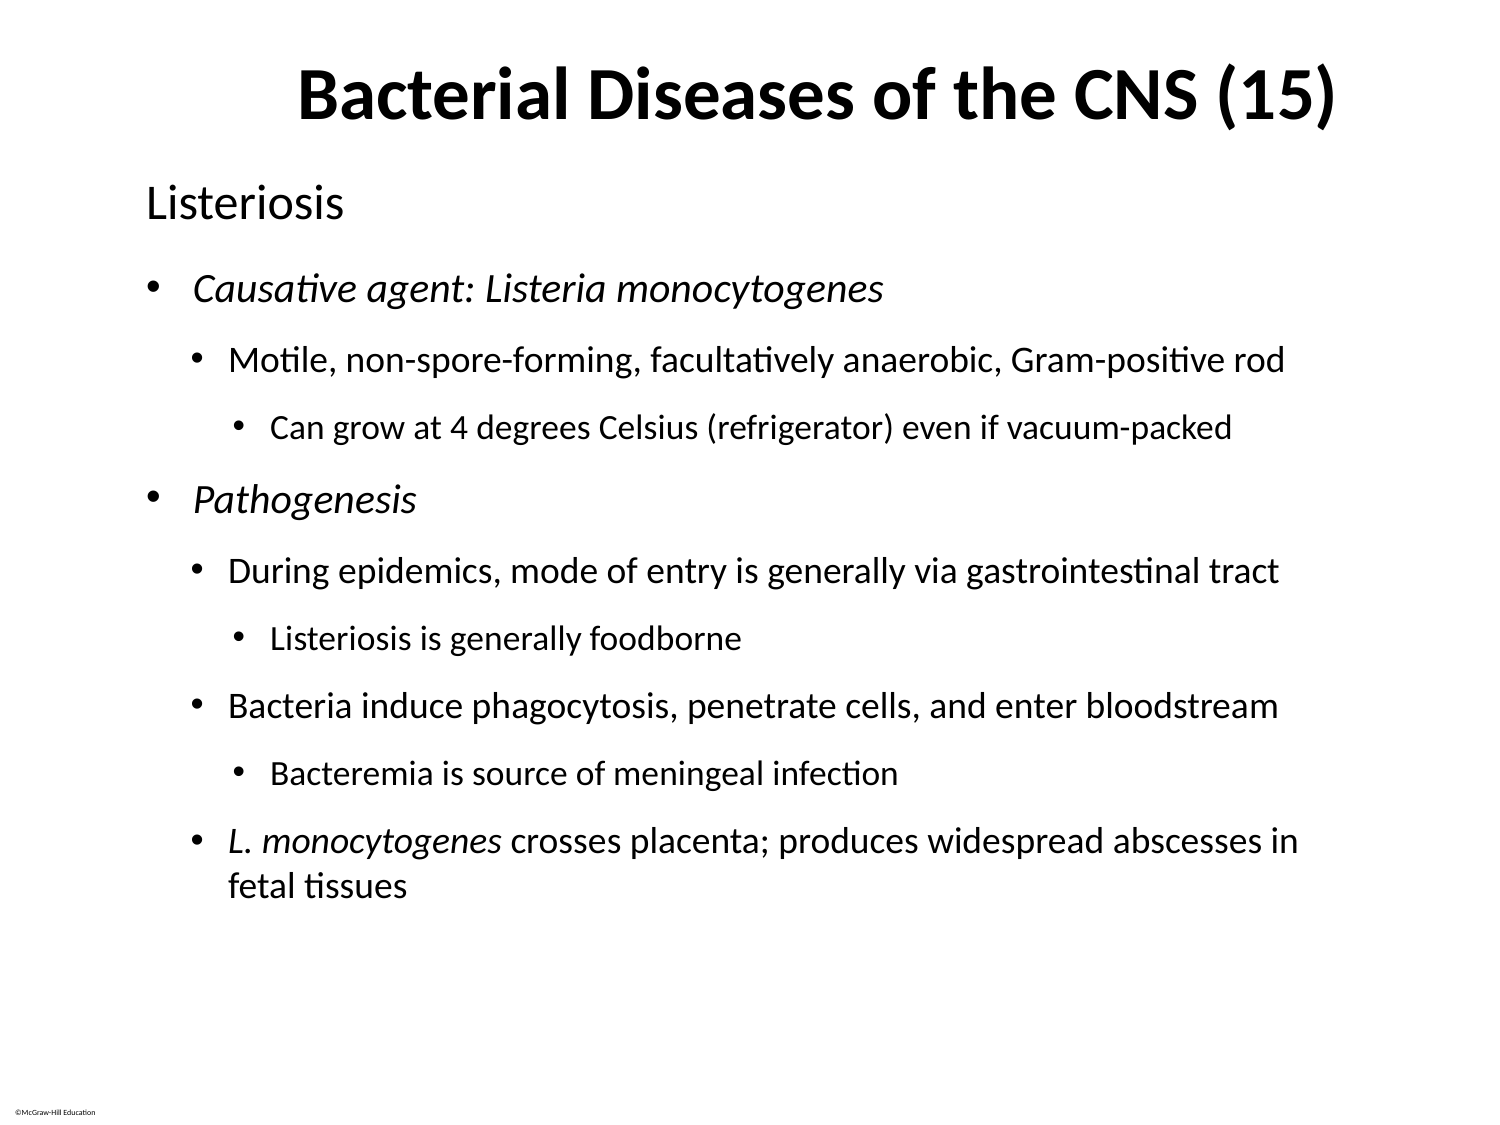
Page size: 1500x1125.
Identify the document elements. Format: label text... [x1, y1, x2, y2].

title Bacterial Diseases of the CNS (15) [255, 37, 1382, 138]
list Listeriosis Causative agent: Listeria monocytogenes Motile, non-spore-forming, facultatively anaerobic, Gram-positive rod Can grow at 4 degrees Celsius (refrigerator) even if vacuum-packed Pathogenesis During epidemics, mode of entry is generally via gastrointestinal tract Listeriosis is generally foodborne Bacteria induce phagocytosis, penetrate cells, and enter bloodstream Bacteremia is source of meningeal infection L. monocytogenes crosses placenta; produces widespread abscesses in fetal tissues [131, 162, 1383, 938]
